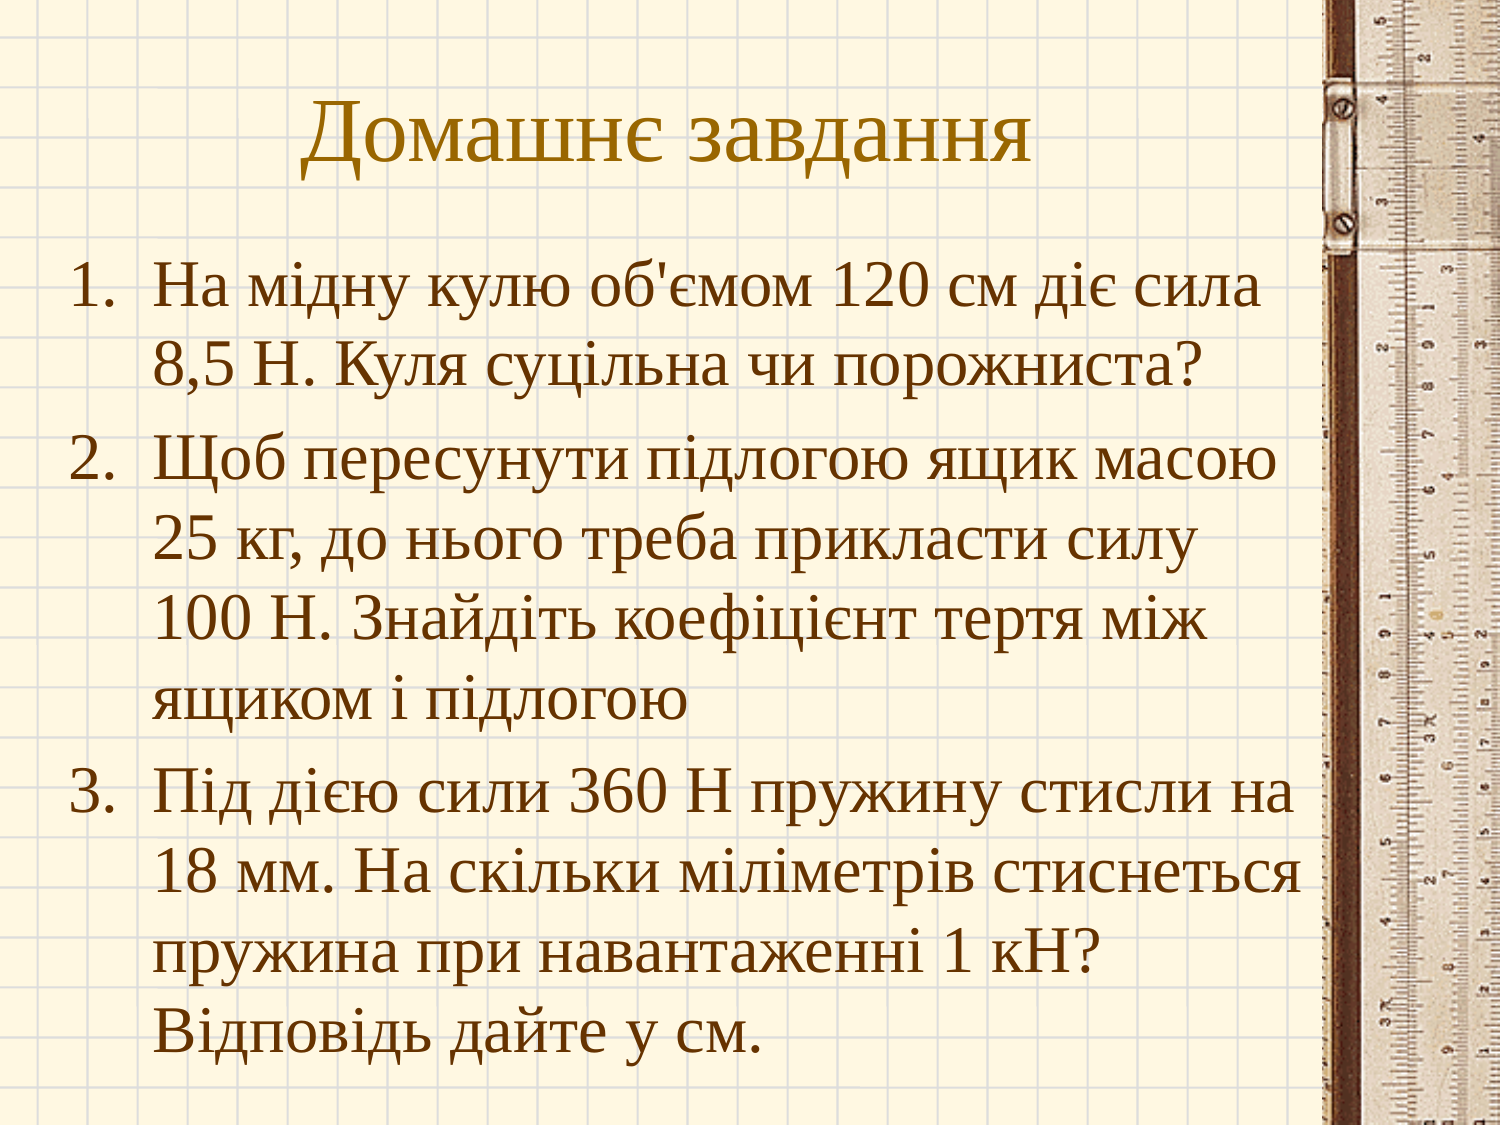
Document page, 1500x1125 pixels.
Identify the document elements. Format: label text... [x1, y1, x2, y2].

title Домашнє завдання [29, 30, 1305, 219]
list На мідну кулю об'ємом 120 см діє сила 8,5 Н. Куля суцільна чи порожниста? Щоб пересунути підлогою ящик масою 25 кг, до нього треба прикласти силу 100 Н. Знайдіть коефіцієнт тертя між ящиком і підлогою Під дією сили 360 Н пружину стисли на 18 мм. На скільки міліметрів стиснеться пружина при навантаженні 1 кН? Відповідь дайте у см. [52, 231, 1329, 907]
picture [1322, 0, 1500, 1125]
